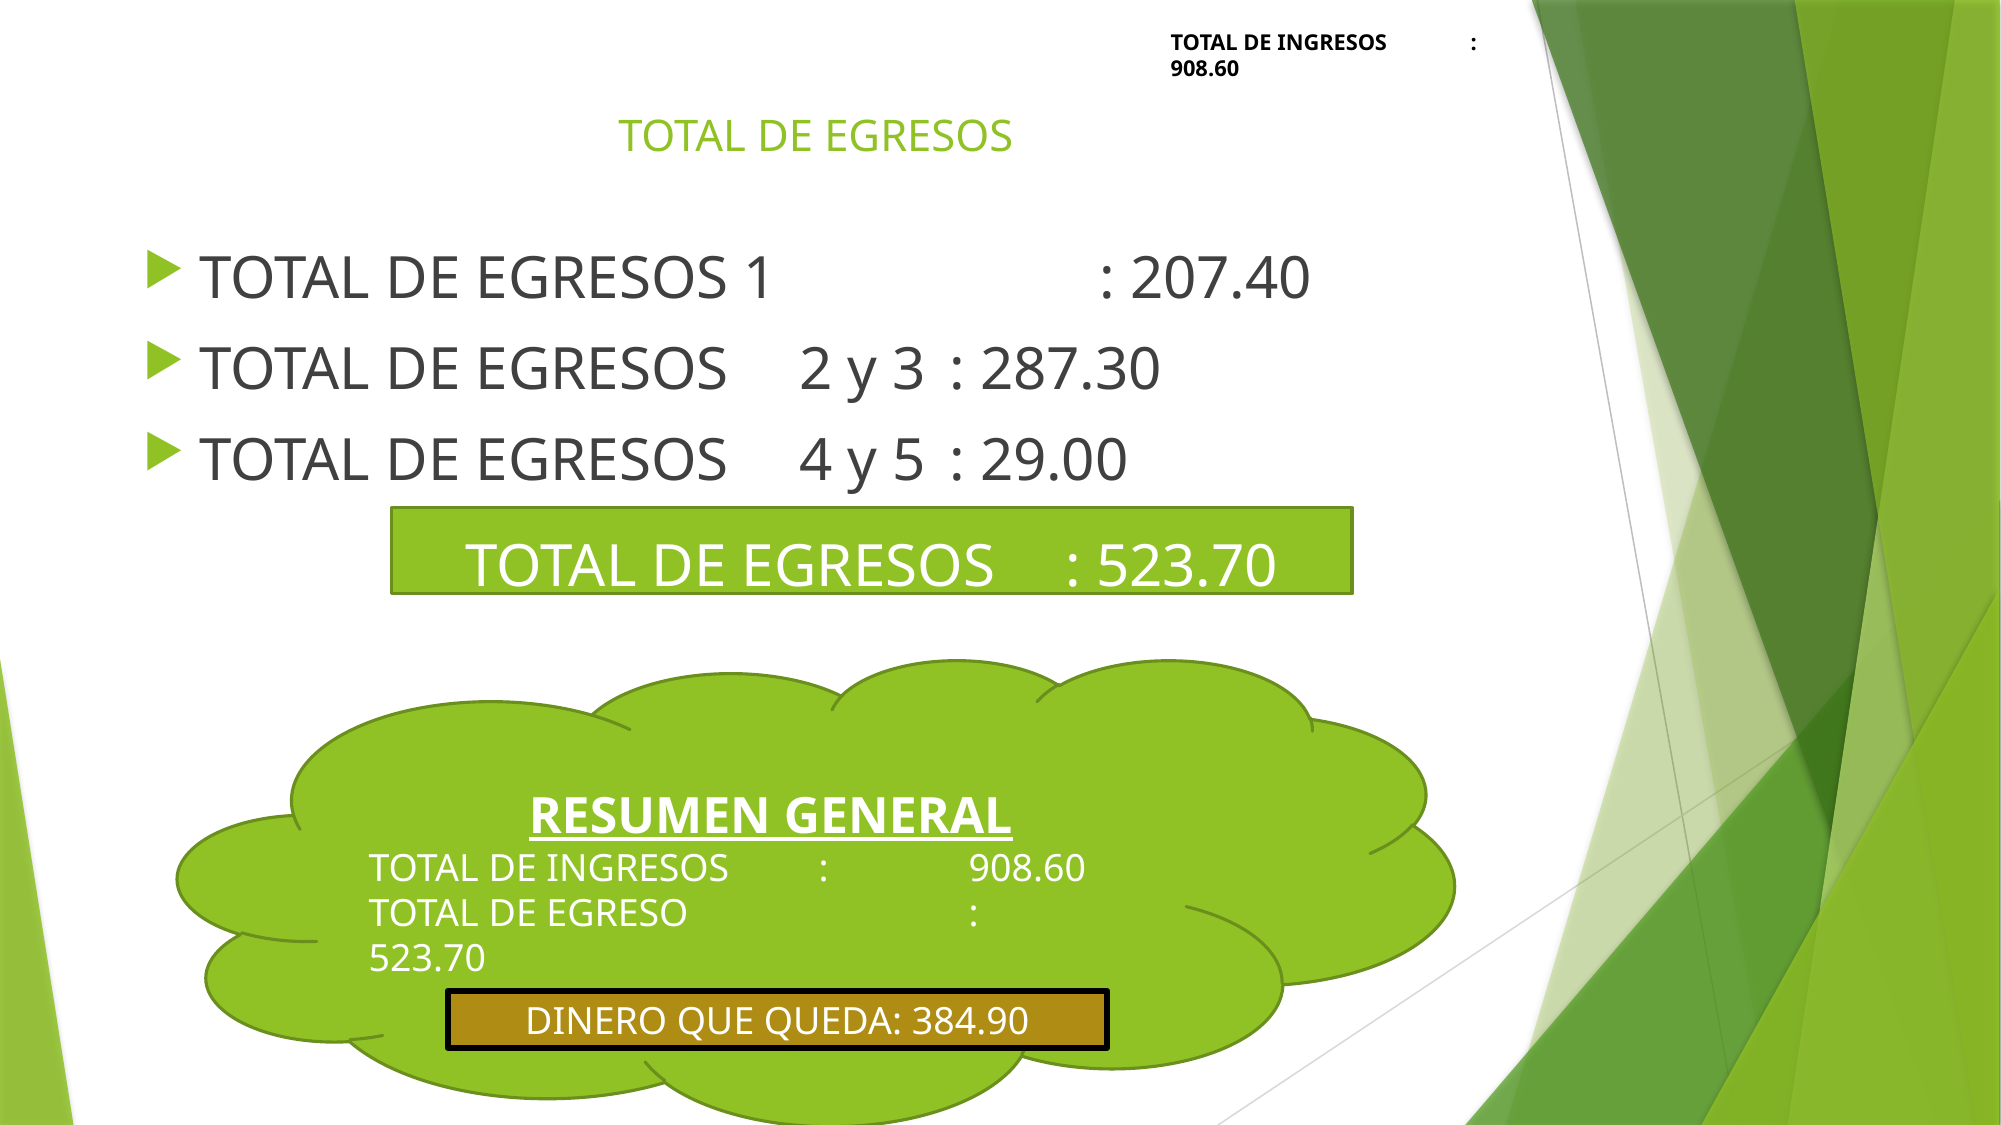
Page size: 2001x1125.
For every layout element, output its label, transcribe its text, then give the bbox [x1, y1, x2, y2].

text_box DINERO QUE QUEDA: 384.90 [446, 989, 1108, 1049]
text_box TOTAL DE INGRESOS : 908.60 [1155, 20, 1498, 89]
text_box RESUMEN GENERAL TOTAL DE INGRESOS : 908.60 TOTAL DE EGRESO : 523.70 [175, 659, 1457, 1125]
title TOTAL DE EGRESOS [111, 99, 1522, 168]
list TOTAL DE EGRESOS 1 : 207.40 TOTAL DE EGRESOS 2 y 3 : 287.30 TOTAL DE EGRESOS 4 y 5 : 29.00 [128, 232, 1539, 886]
text_box TOTAL DE EGRESOS : 523.70 [390, 506, 1354, 595]
